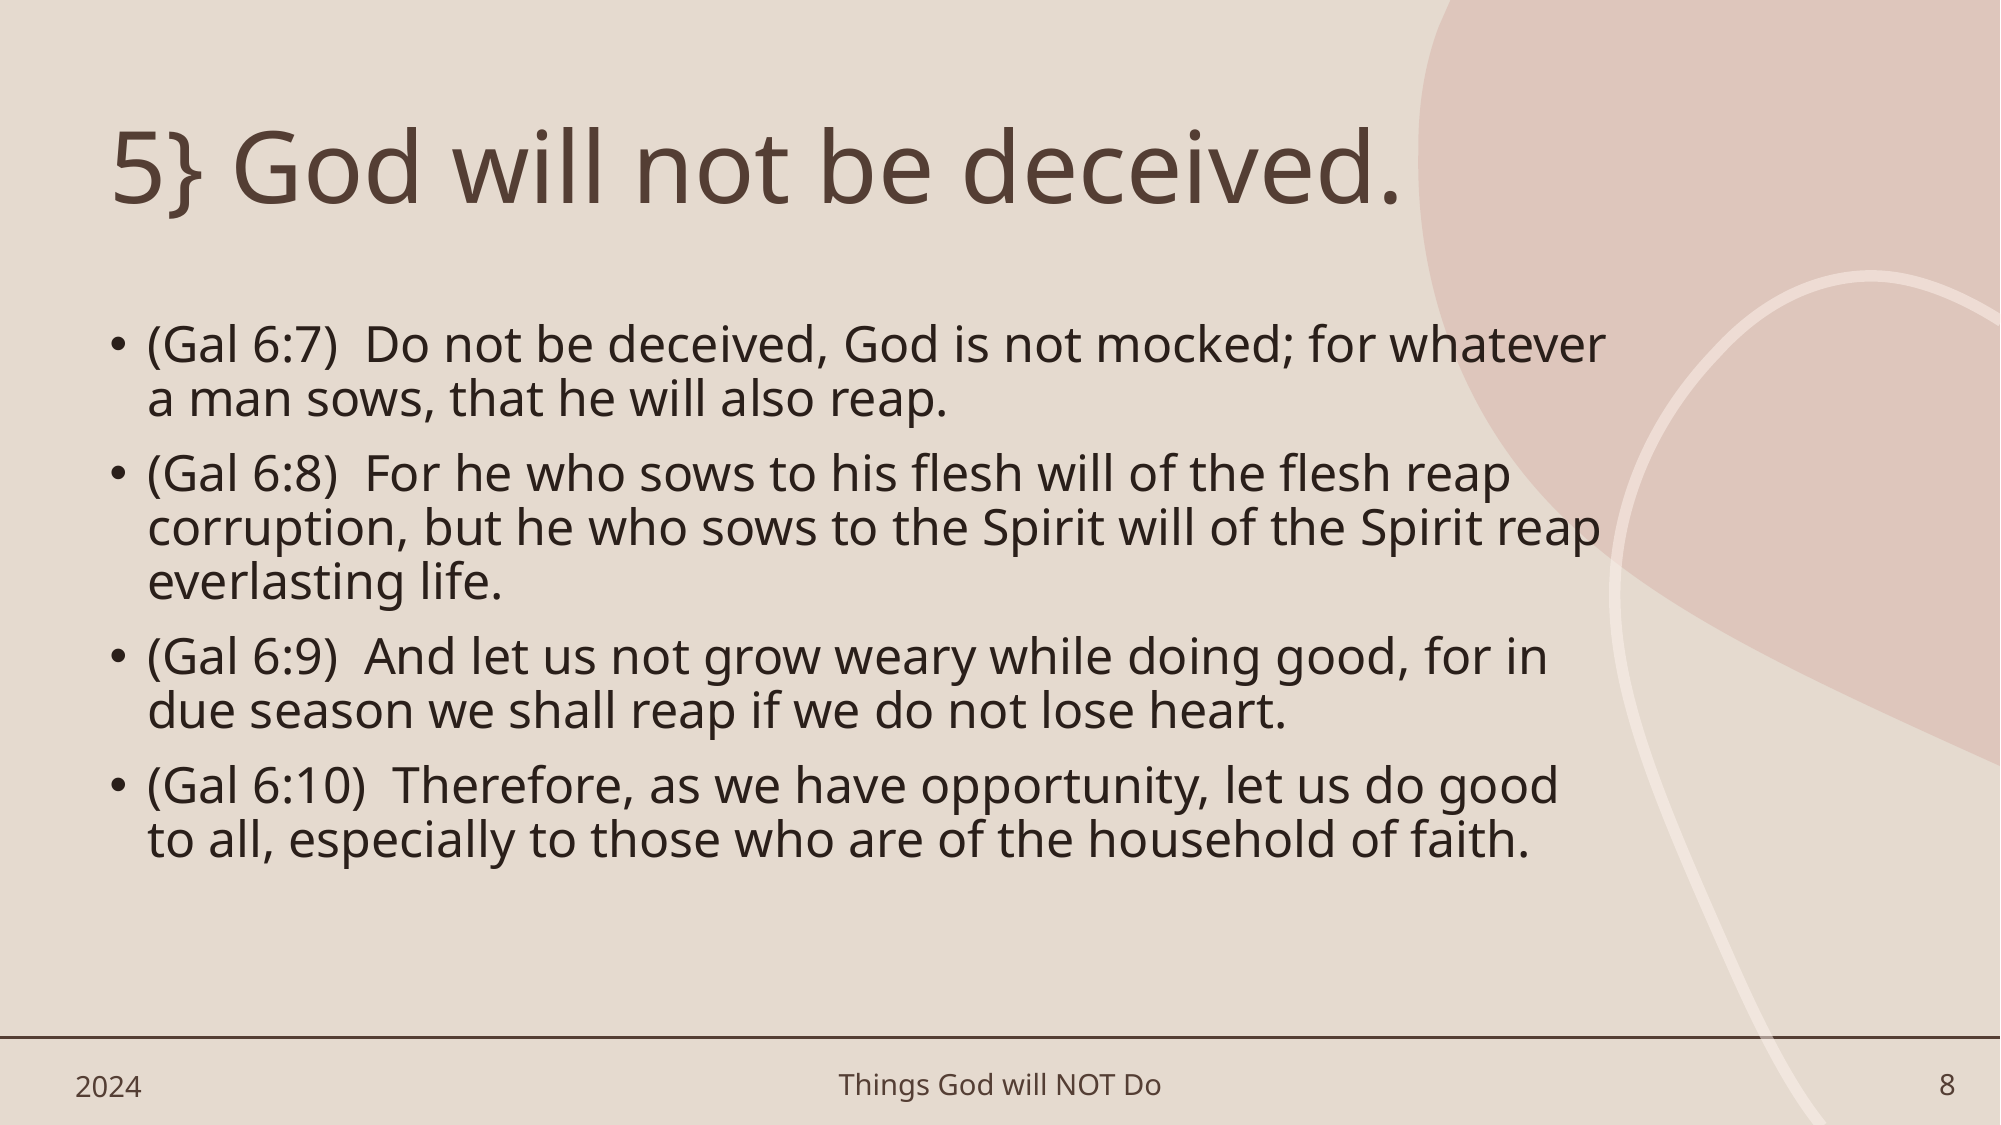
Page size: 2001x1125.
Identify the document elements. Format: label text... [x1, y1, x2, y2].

slide_number 8 [1808, 1060, 1971, 1112]
footer Things God will NOT Do [718, 1060, 1283, 1112]
list (Gal 6:7) Do not be deceived, God is not mocked; for whatever a man sows, that he will also reap. (Gal 6:8) For he who sows to his flesh will of the flesh reap corruption, but he who sows to the Spirit will of the Spirit reap everlasting life. (Gal 6:9) And let us not grow weary while doing good, for in due season we shall reap if we do not lose heart. (Gal 6:10) Therefore, as we have opportunity, let us do good to all, especially to those who are of the household of faith. [94, 311, 1631, 948]
title 5} God will not be deceived. [94, 115, 1820, 227]
slide_number 2024 [60, 1060, 222, 1112]
